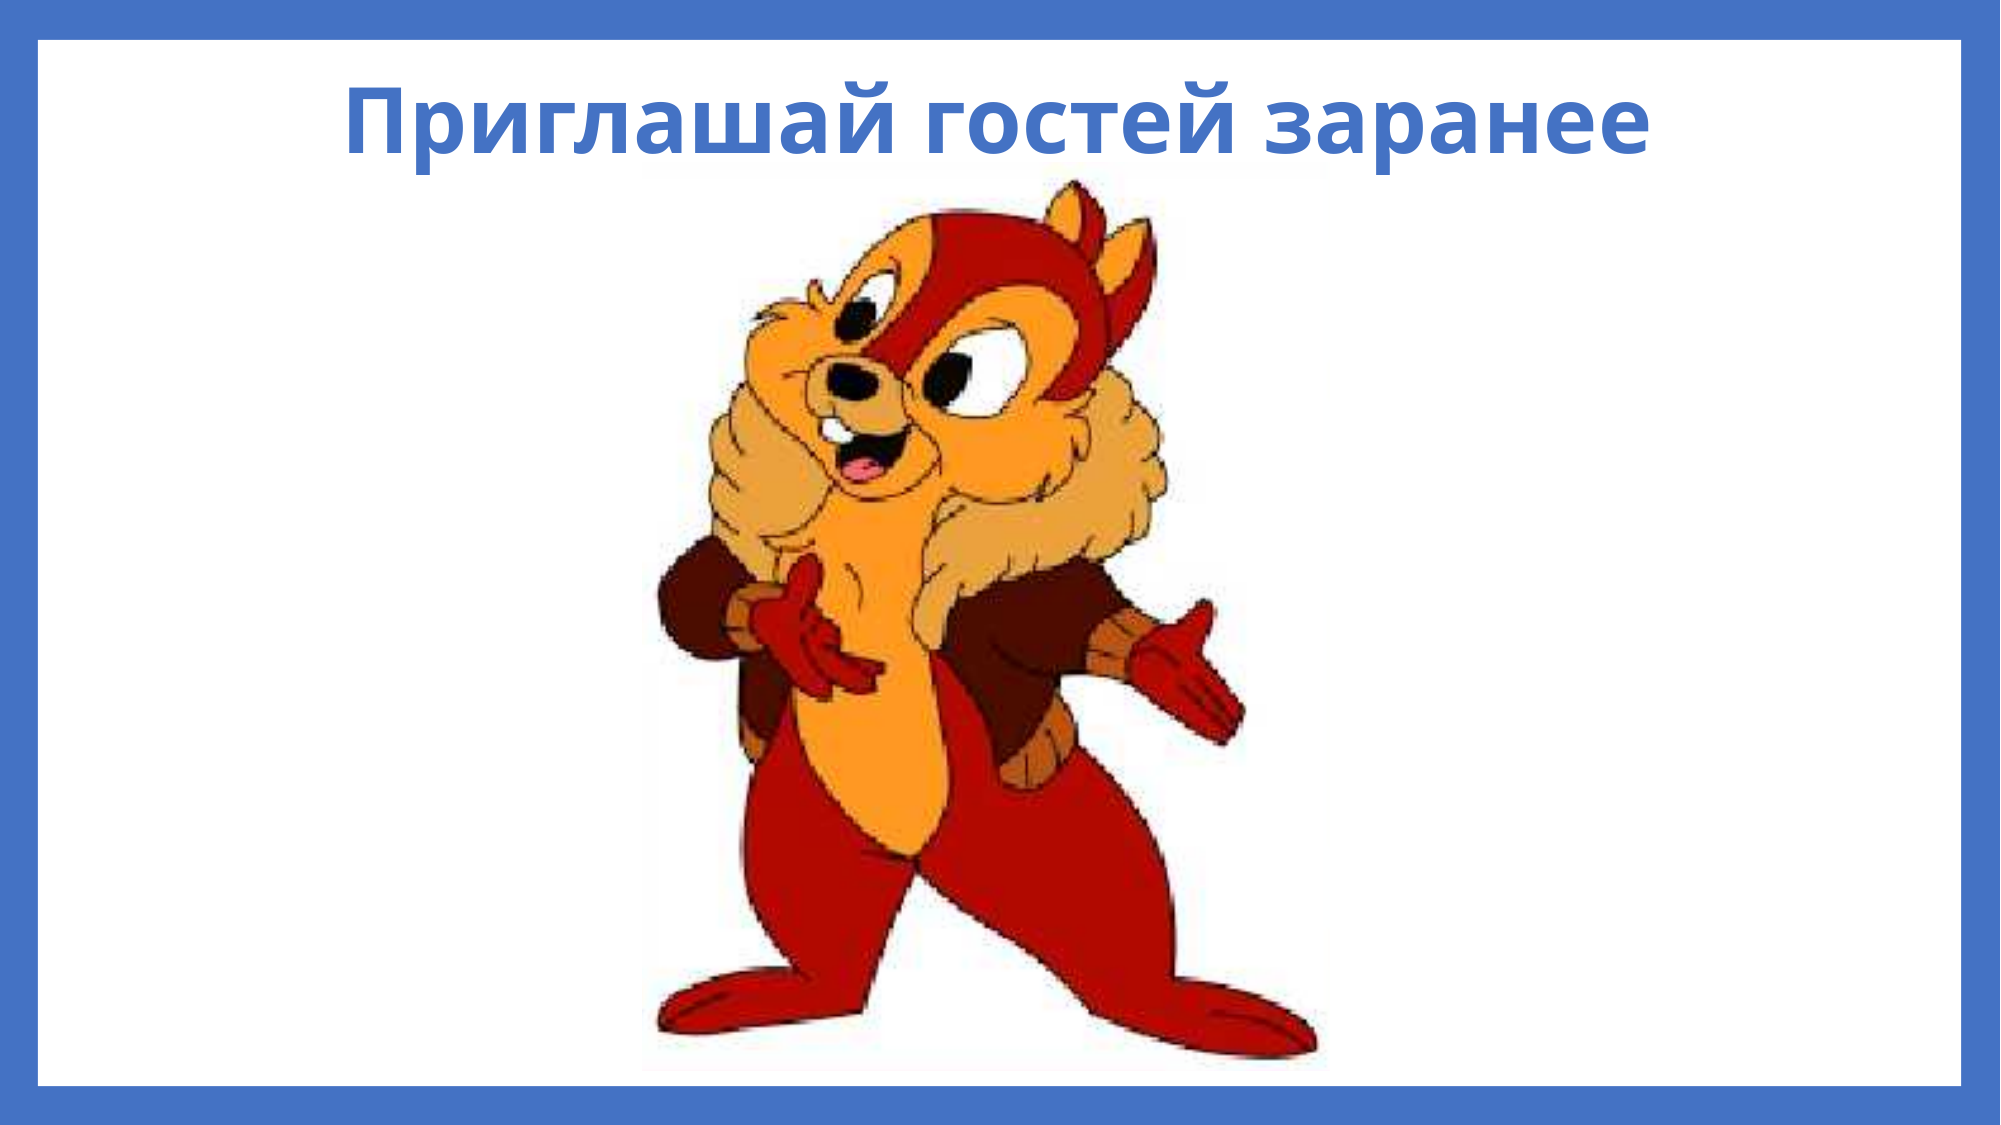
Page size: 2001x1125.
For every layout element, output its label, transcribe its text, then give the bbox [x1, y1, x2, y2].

title Приглашай гостей заранее [187, 54, 1808, 194]
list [641, 161, 1330, 1071]
